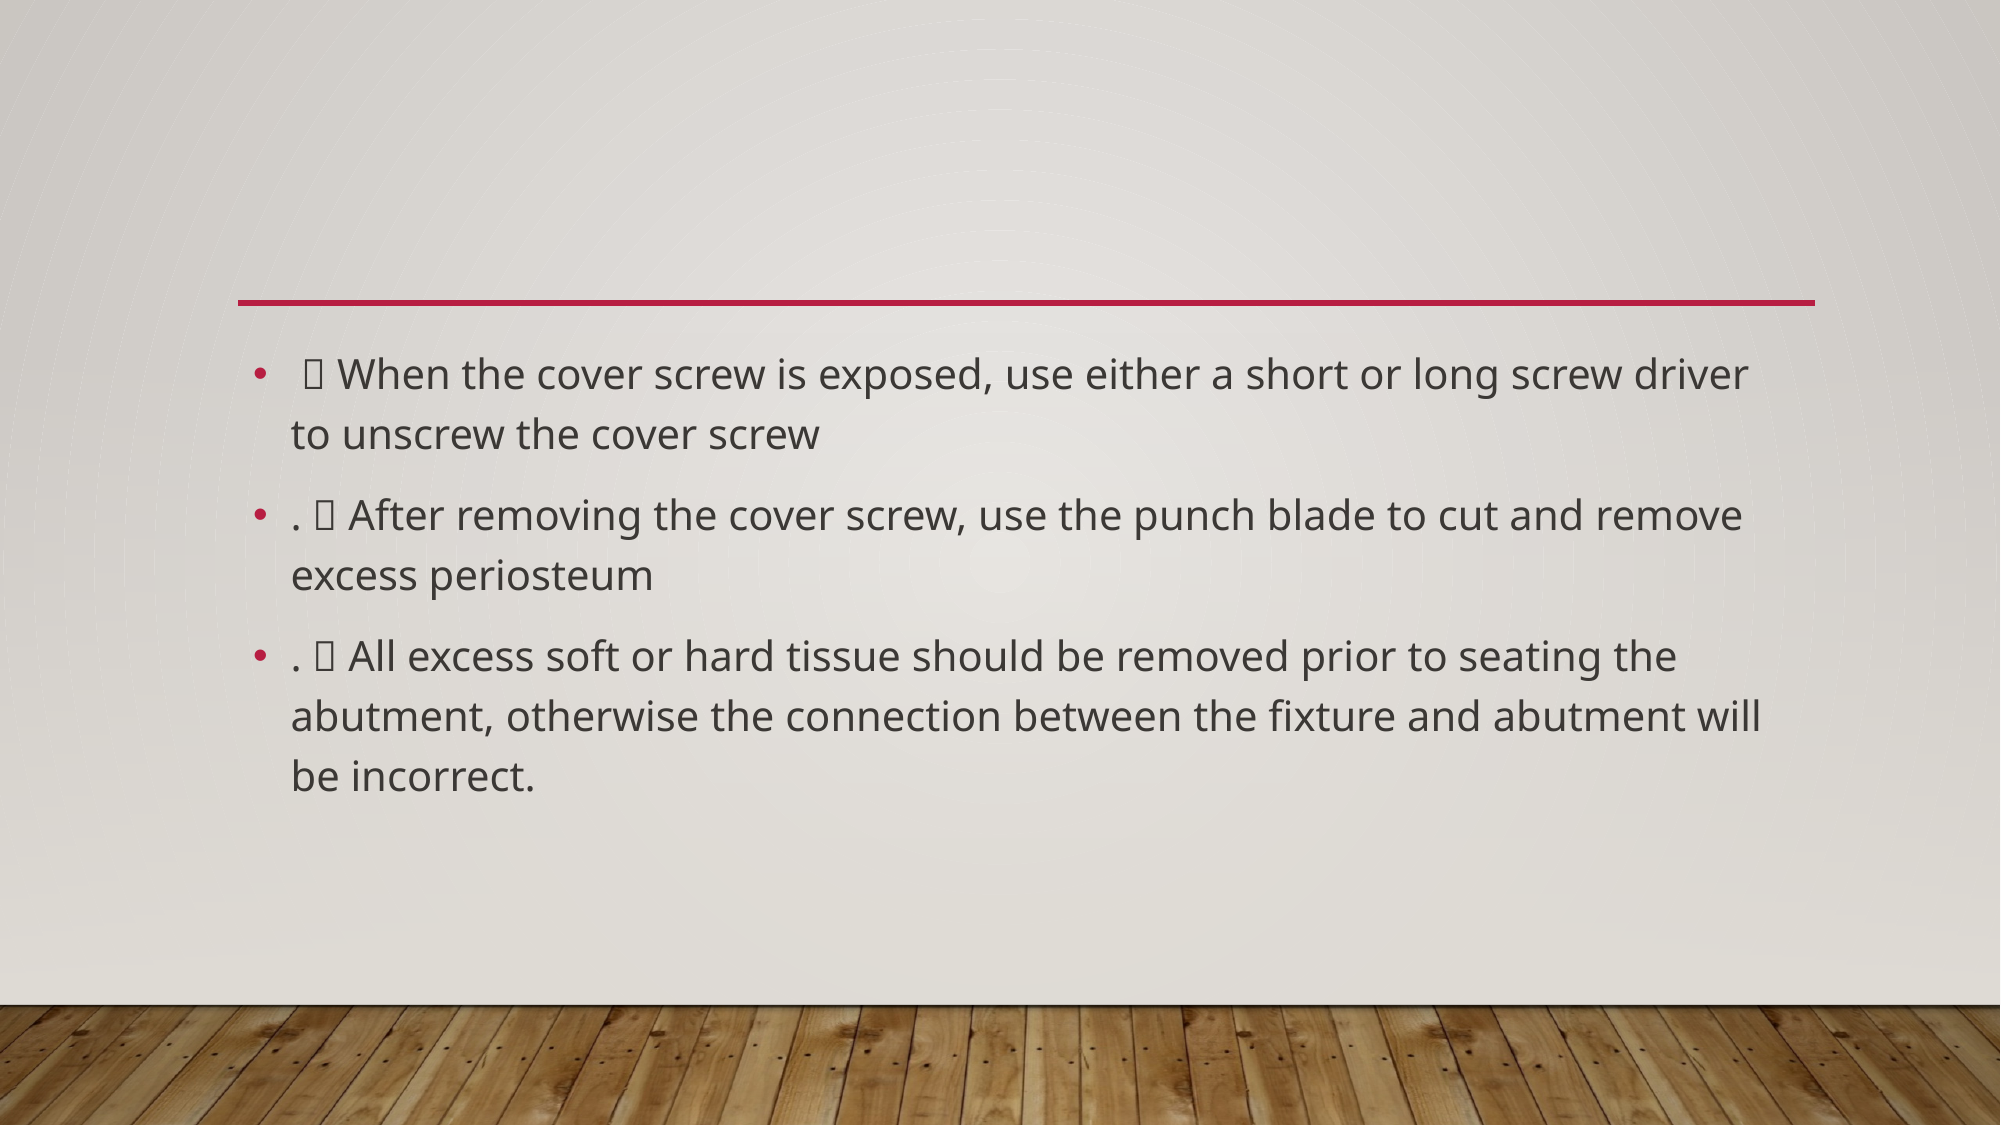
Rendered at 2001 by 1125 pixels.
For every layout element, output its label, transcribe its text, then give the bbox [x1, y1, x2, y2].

list  When the cover screw is exposed, use either a short or long screw driver to unscrew the cover screw .  After removing the cover screw, use the punch blade to cut and remove excess periosteum .  All excess soft or hard tissue should be removed prior to seating the abutment, otherwise the connection between the fixture and abutment will be incorrect. [238, 330, 1814, 897]
picture [0, 1005, 2000, 1125]
